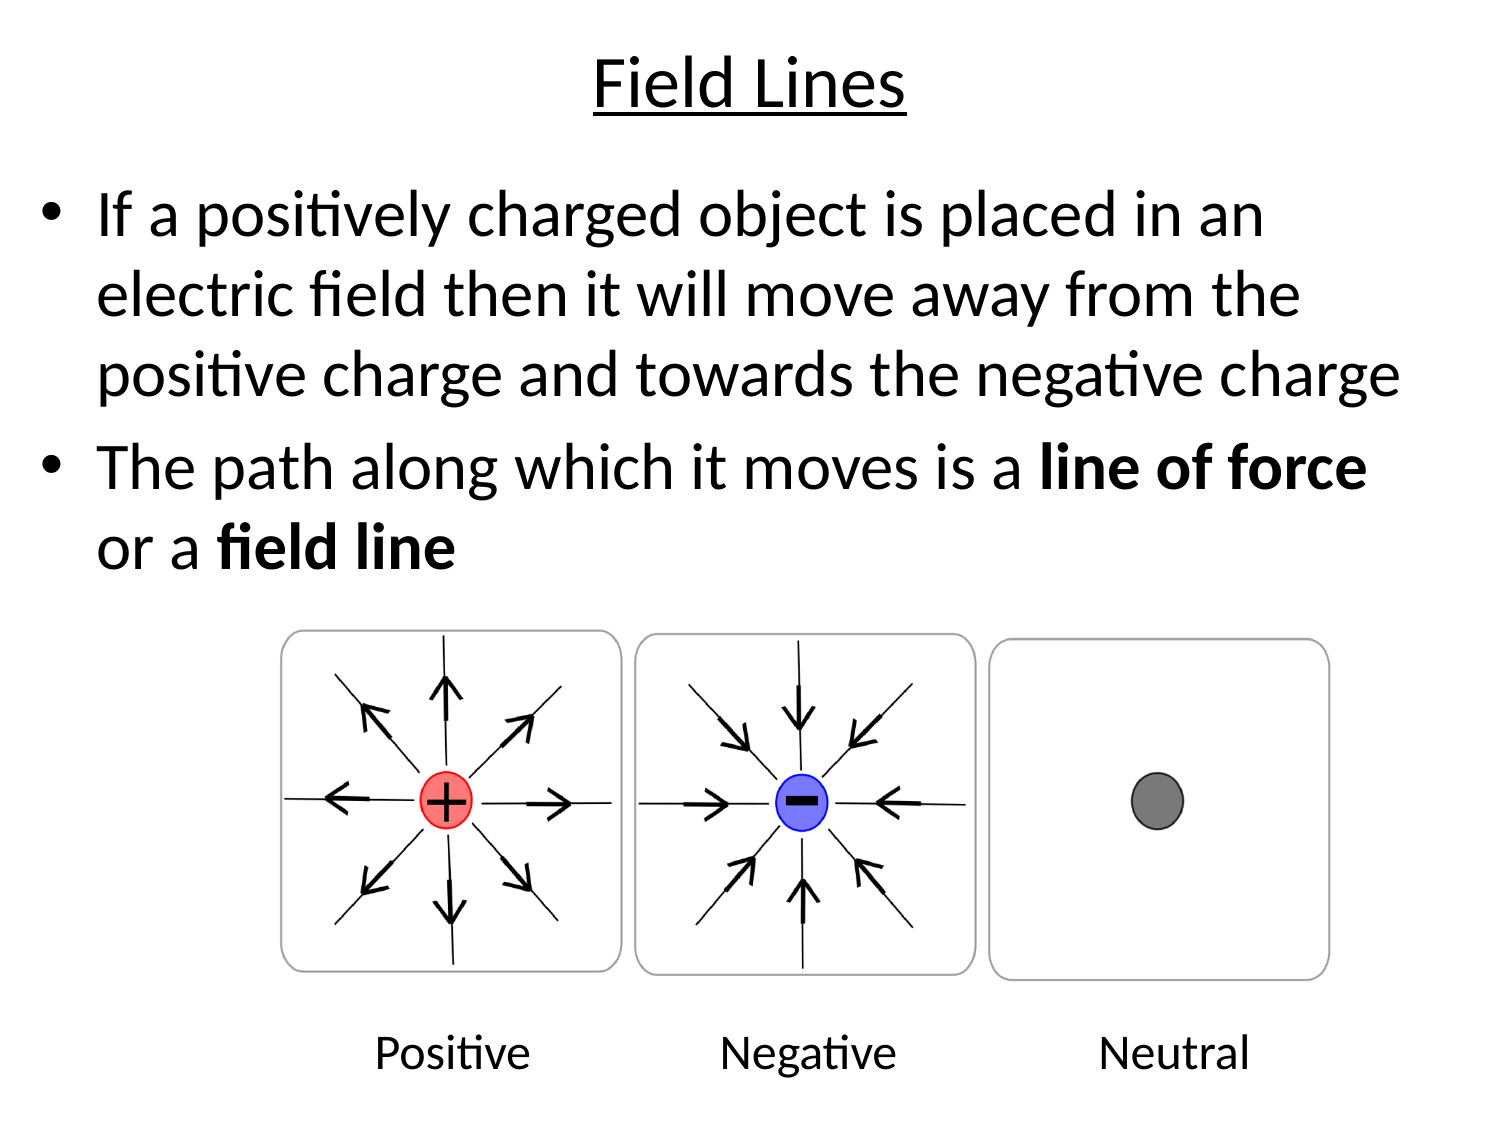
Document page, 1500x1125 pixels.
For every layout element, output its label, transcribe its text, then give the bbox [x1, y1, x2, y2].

list If a positively charged object is placed in an electric field then it will move away from the positive charge and towards the negative charge The path along which it moves is a line of force or a field line [24, 162, 1450, 600]
picture [257, 599, 1346, 1008]
text_box Positive Negative Neutral [359, 1016, 1266, 1087]
title Field Lines [75, 24, 1425, 130]
